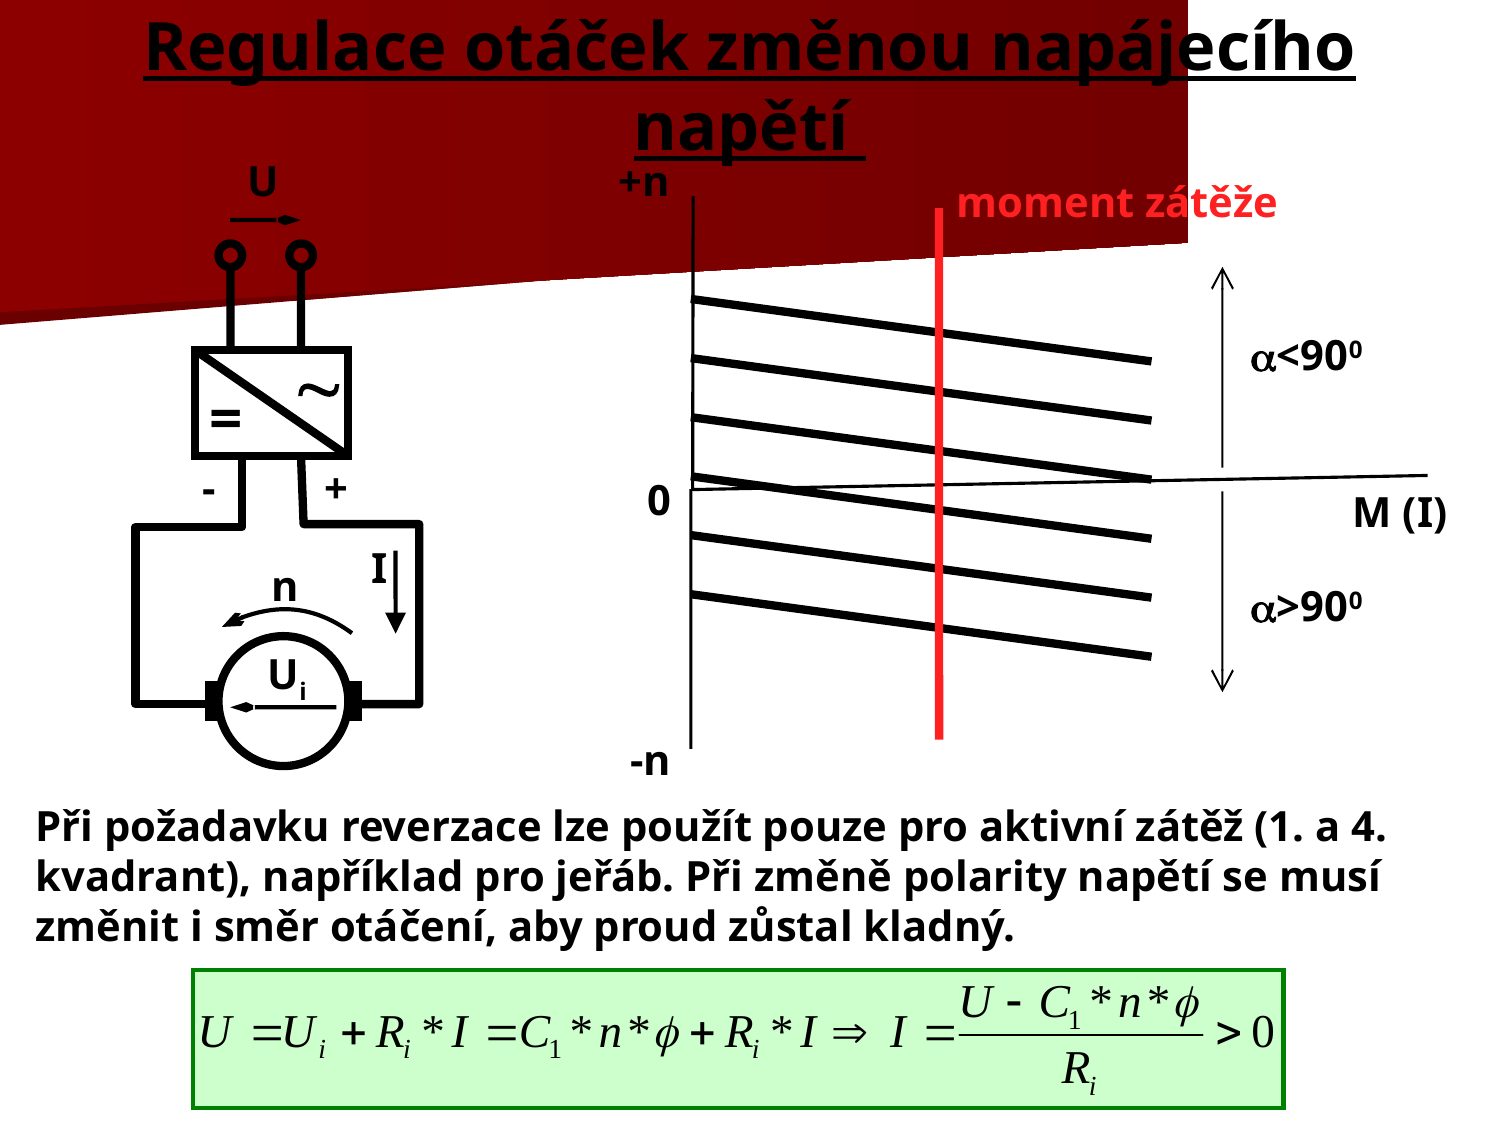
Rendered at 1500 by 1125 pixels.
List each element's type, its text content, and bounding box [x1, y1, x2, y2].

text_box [135, 148, 420, 767]
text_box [608, 148, 1461, 790]
text_box Při požadavku reverzace lze použít pouze pro aktivní zátěž (1. a 4. kvadrant), například pro jeřáb. Při změně polarity napětí se musí změnit i směr otáčení, aby proud zůstal kladný. [29, 793, 1459, 956]
title Regulace otáček změnou napájecího napětí [29, 31, 1471, 138]
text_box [194, 972, 1282, 1106]
